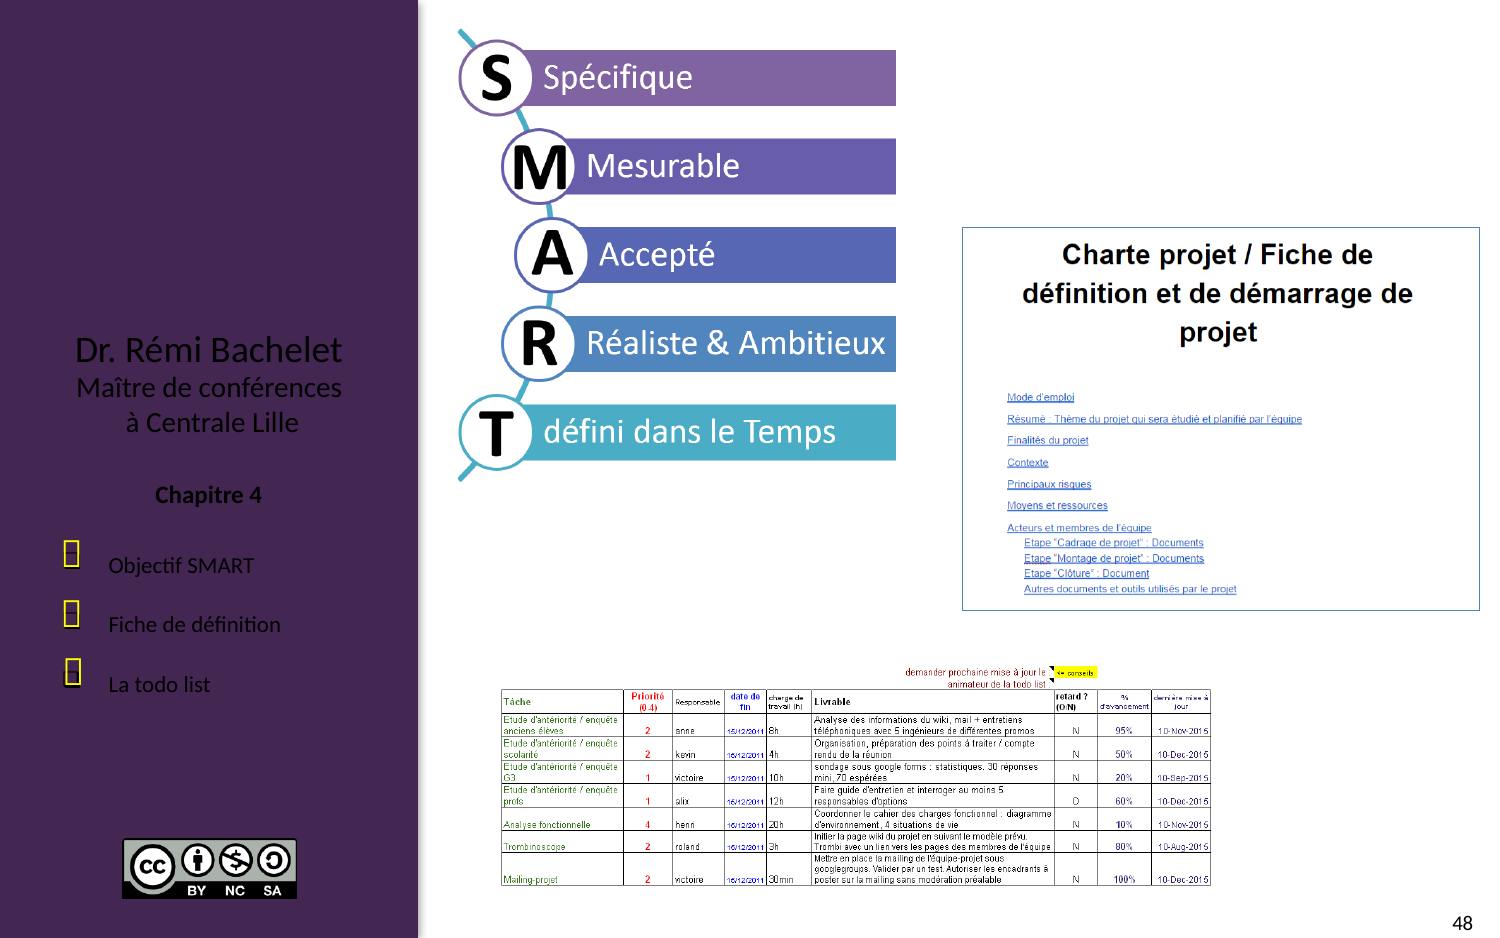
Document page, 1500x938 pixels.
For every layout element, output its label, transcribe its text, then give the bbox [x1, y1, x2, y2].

picture [442, 19, 905, 489]
text_box  [47, 640, 107, 701]
picture [122, 838, 297, 899]
picture [498, 664, 1214, 888]
text_box  [45, 583, 105, 643]
picture [962, 226, 1480, 611]
text_box  [45, 522, 105, 583]
slide_number 48 [1437, 901, 1500, 938]
